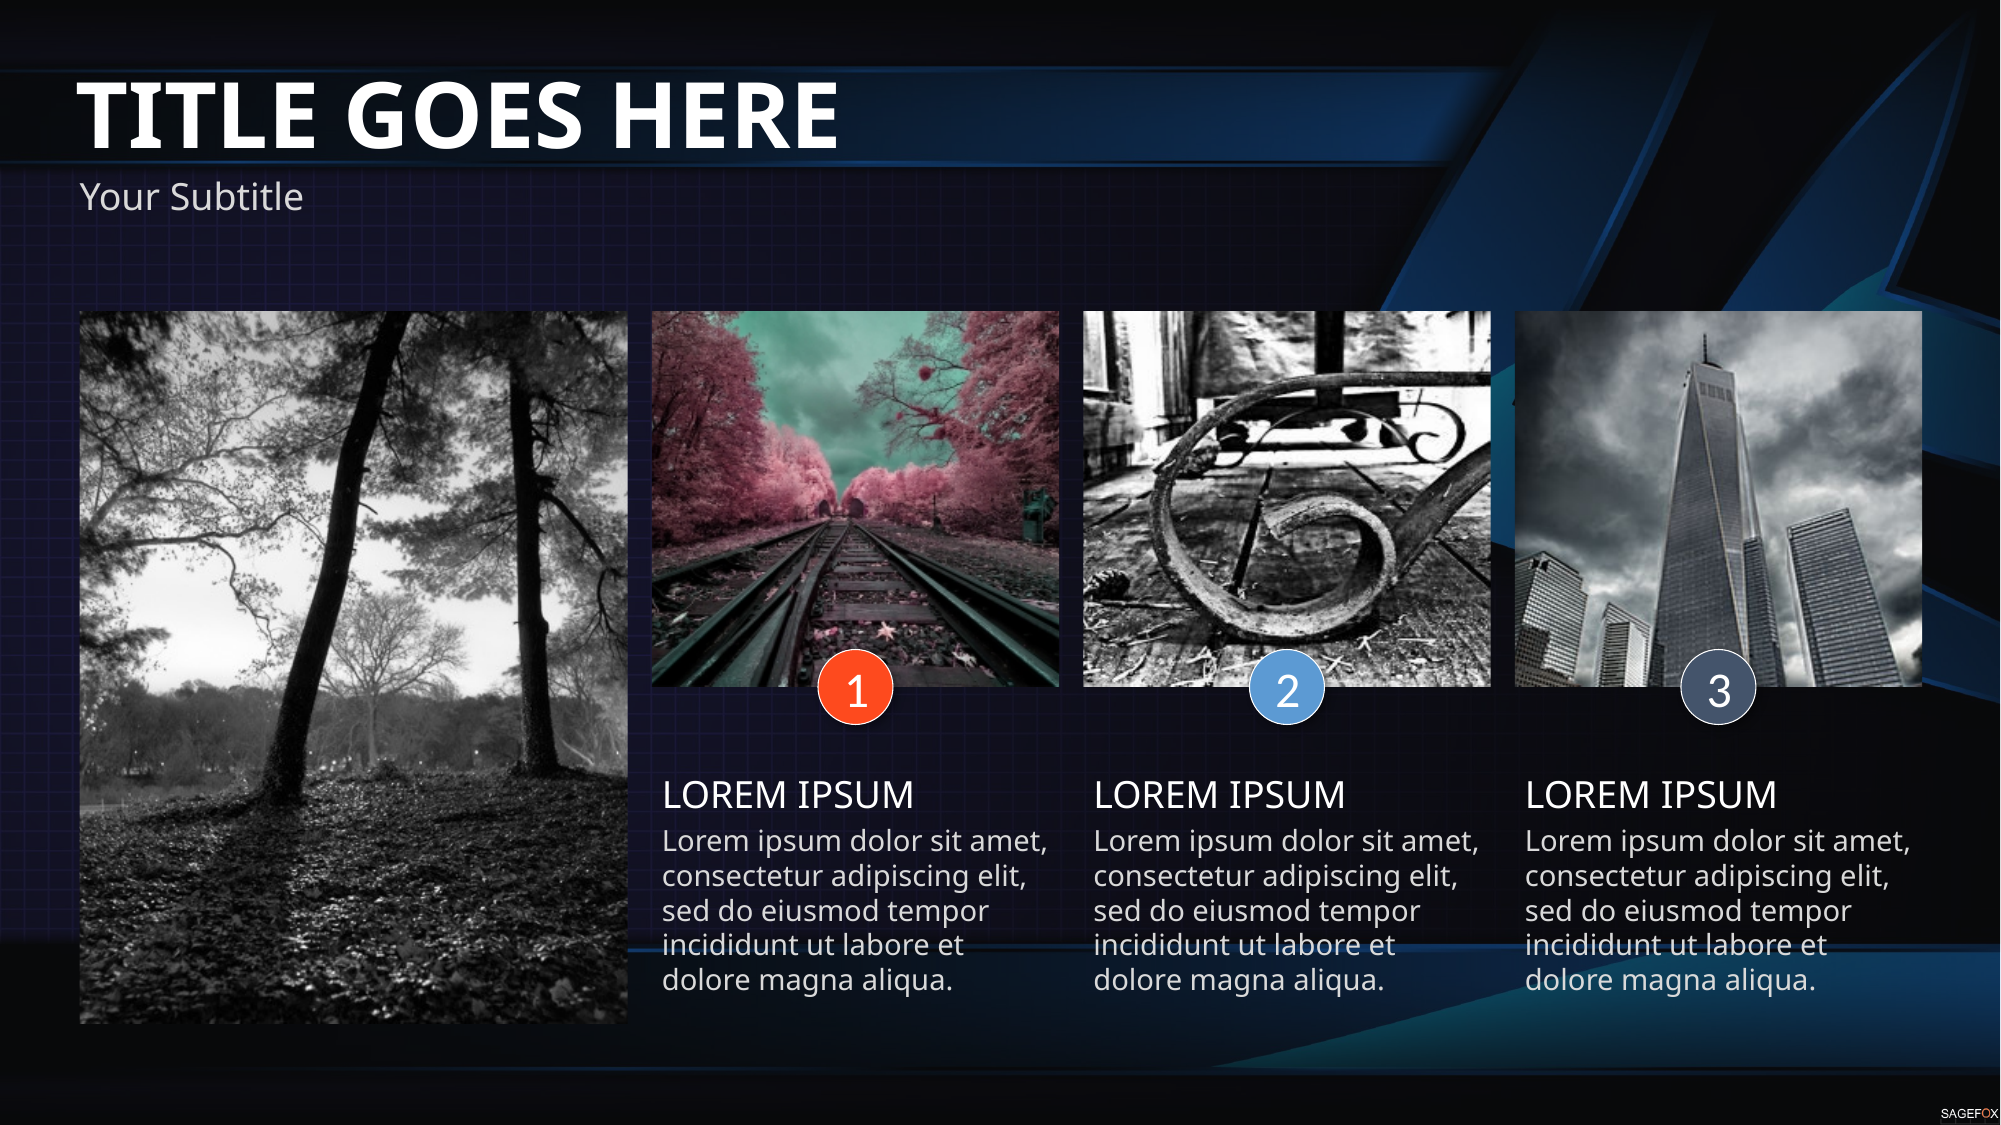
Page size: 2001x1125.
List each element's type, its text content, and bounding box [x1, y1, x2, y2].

text_box LOREM IPSUM Lorem ipsum dolor sit amet, consectetur adipiscing elit, sed do eiusmod tempor incididunt ut labore et dolore magna aliqua. [651, 766, 1060, 1002]
text_box [79, 310, 629, 1025]
text_box [1514, 310, 1923, 688]
text_box 3 [1679, 648, 1757, 726]
text_box [651, 310, 1060, 688]
text_box [1082, 310, 1492, 688]
picture [0, 0, 2001, 1125]
text_box LOREM IPSUM Lorem ipsum dolor sit amet, consectetur adipiscing elit, sed do eiusmod tempor incididunt ut labore et dolore magna aliqua. [1514, 766, 1923, 1002]
text_box 1 [816, 648, 895, 726]
text_box 2 [1248, 648, 1326, 726]
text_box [60, 49, 1020, 227]
text_box LOREM IPSUM Lorem ipsum dolor sit amet, consectetur adipiscing elit, sed do eiusmod tempor incididunt ut labore et dolore magna aliqua. [1083, 766, 1491, 1002]
